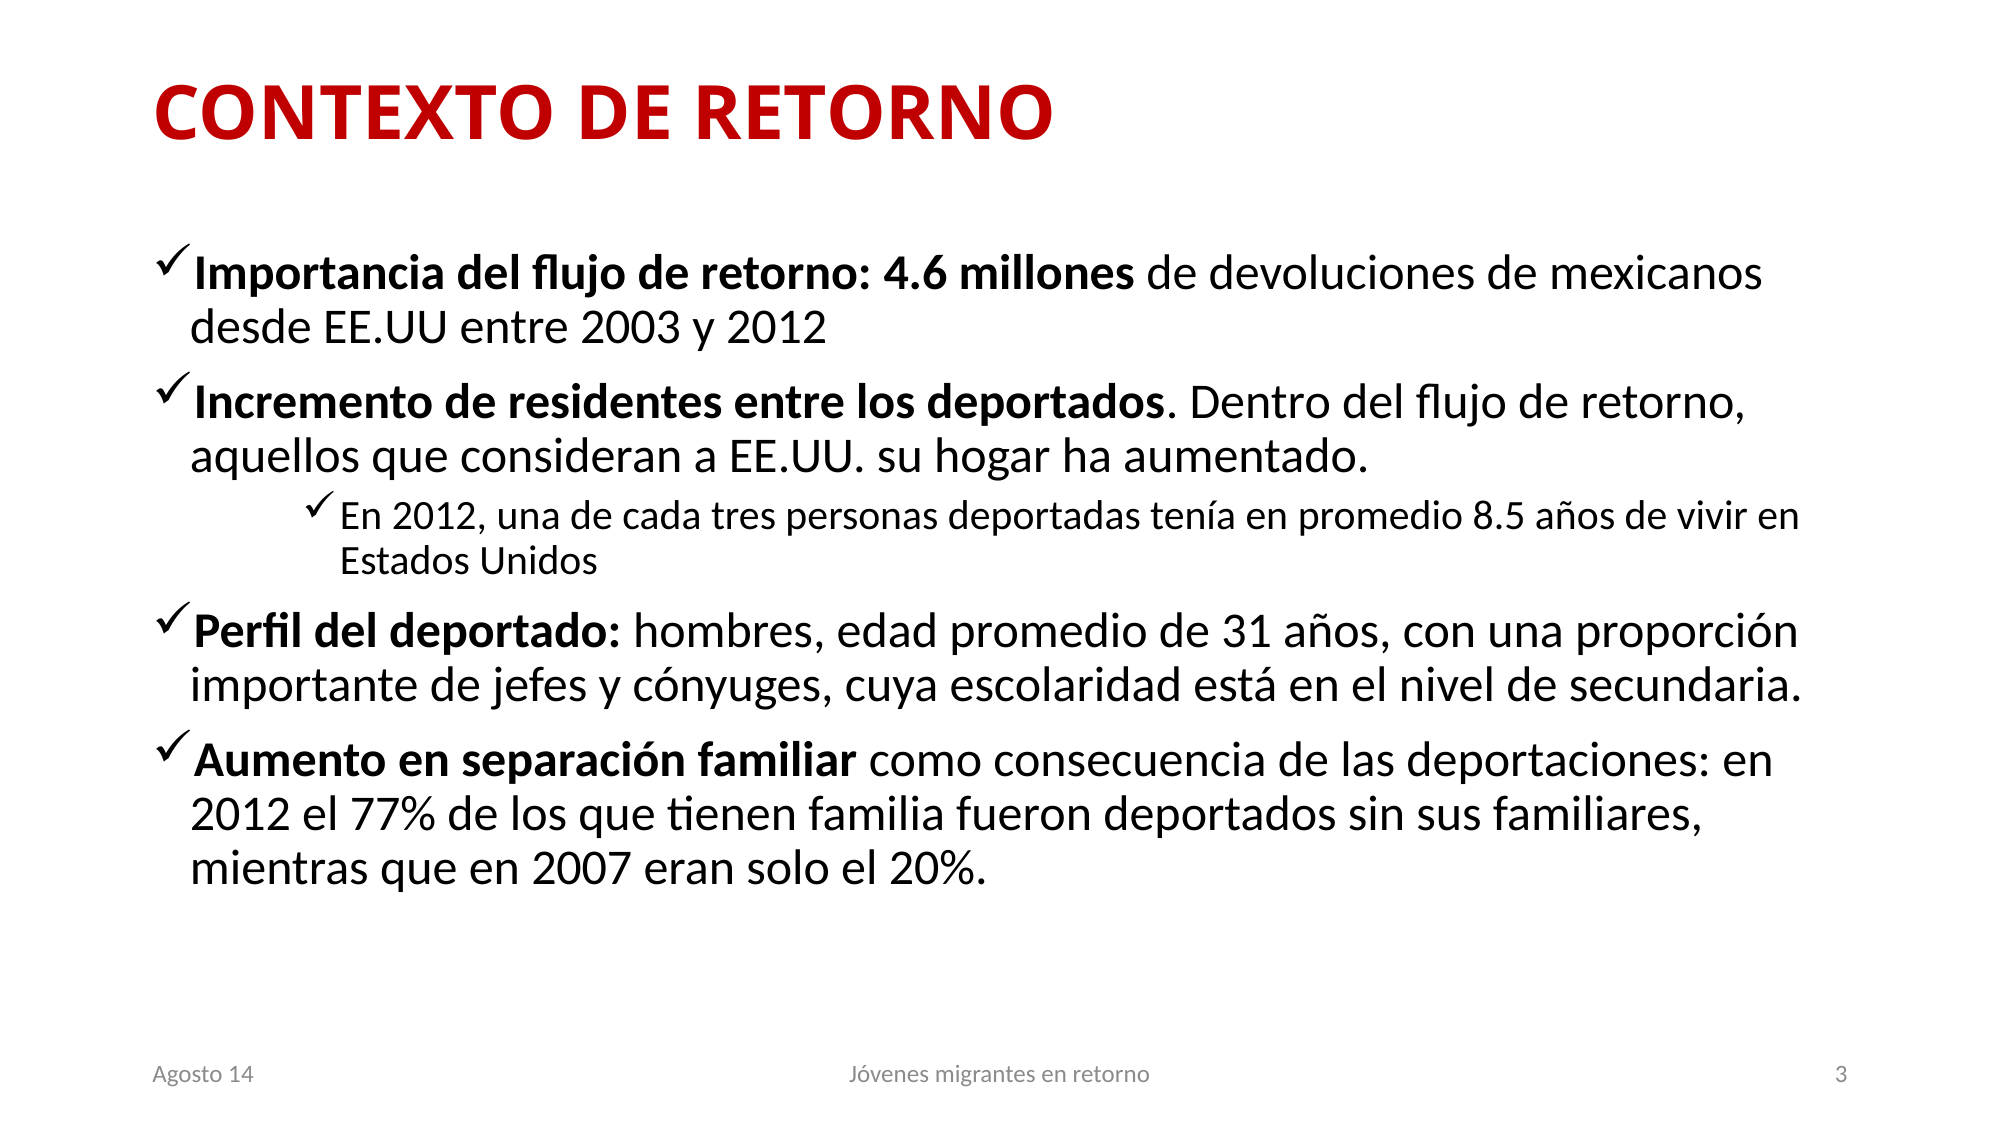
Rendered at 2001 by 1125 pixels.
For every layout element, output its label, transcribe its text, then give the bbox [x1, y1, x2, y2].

list Importancia del flujo de retorno: 4.6 millones de devoluciones de mexicanos desde EE.UU entre 2003 y 2012 Incremento de residentes entre los deportados. Dentro del flujo de retorno, aquellos que consideran a EE.UU. su hogar ha aumentado. En 2012, una de cada tres personas deportadas tenía en promedio 8.5 años de vivir en Estados Unidos Perfil del deportado: hombres, edad promedio de 31 años, con una proporción importante de jefes y cónyuges, cuya escolaridad está en el nivel de secundaria. Aumento en separación familiar como consecuencia de las deportaciones: en 2012 el 77% de los que tienen familia fueron deportados sin sus familiares, mientras que en 2007 eran solo el 20%. [137, 238, 1863, 1014]
title CONTEXTO DE RETORNO [137, 6, 1863, 224]
slide_number 3 [1412, 1042, 1863, 1103]
footer Jóvenes migrantes en retorno [662, 1042, 1338, 1103]
slide_number Agosto 14 [137, 1042, 588, 1103]
